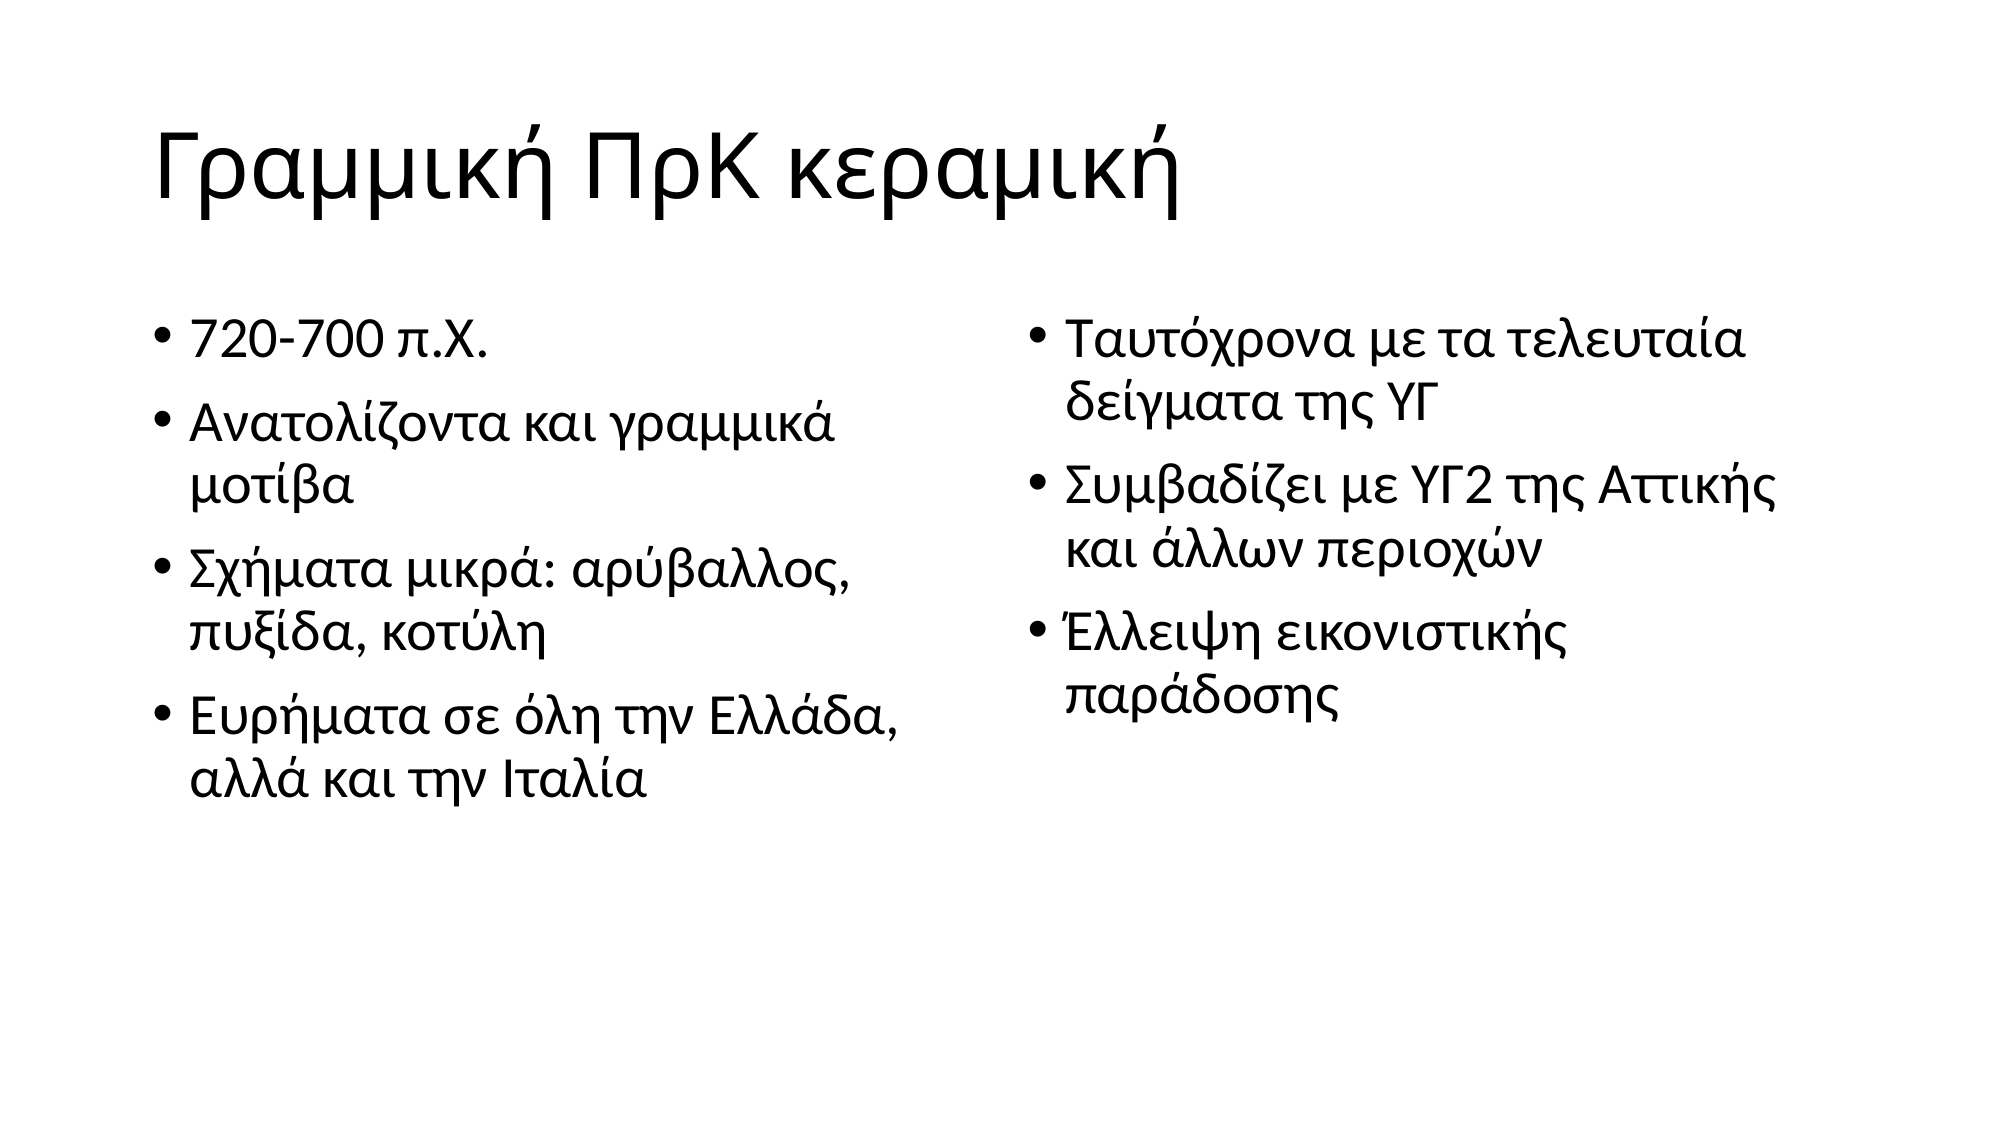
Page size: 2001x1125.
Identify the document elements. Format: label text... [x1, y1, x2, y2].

title Γραμμική ΠρΚ κεραμική [137, 59, 1863, 278]
list Ταυτόχρονα με τα τελευταία δείγματα της ΥΓ Συμβαδίζει με ΥΓ2 της Αττικής και άλλων περιοχών Έλλειψη εικονιστικής παράδοσης [1012, 299, 1863, 1014]
list 720-700 π.Χ. Ανατολίζοντα και γραμμικά μοτίβα Σχήματα μικρά: αρύβαλλος, πυξίδα, κοτύλη Ευρήματα σε όλη την Ελλάδα, αλλά και την Ιταλία [137, 299, 988, 1014]
